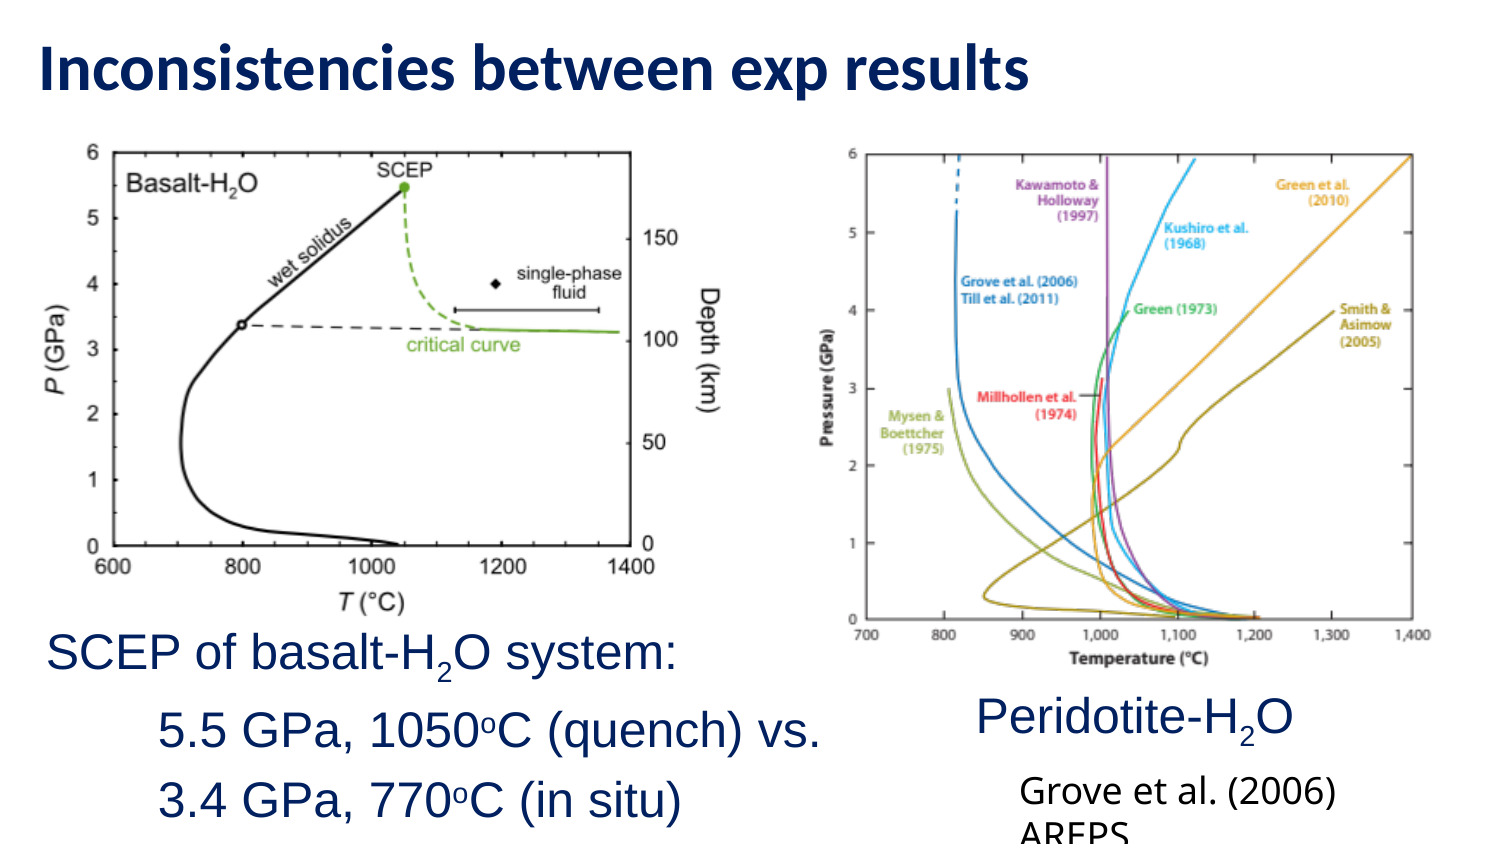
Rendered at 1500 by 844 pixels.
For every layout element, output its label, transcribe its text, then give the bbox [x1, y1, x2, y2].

text_box SCEP of basalt-H2O system: 5.5 GPa, 1050oC (quench) vs. 3.4 GPa, 770oC (in situ) [30, 612, 838, 844]
picture [23, 125, 737, 622]
text_box Grove et al. (2006) AREPS [1003, 759, 1447, 844]
text_box Peridotite-H2O [960, 677, 1324, 781]
picture [792, 140, 1437, 677]
text_box Inconsistencies between exp results [23, 5, 1078, 123]
